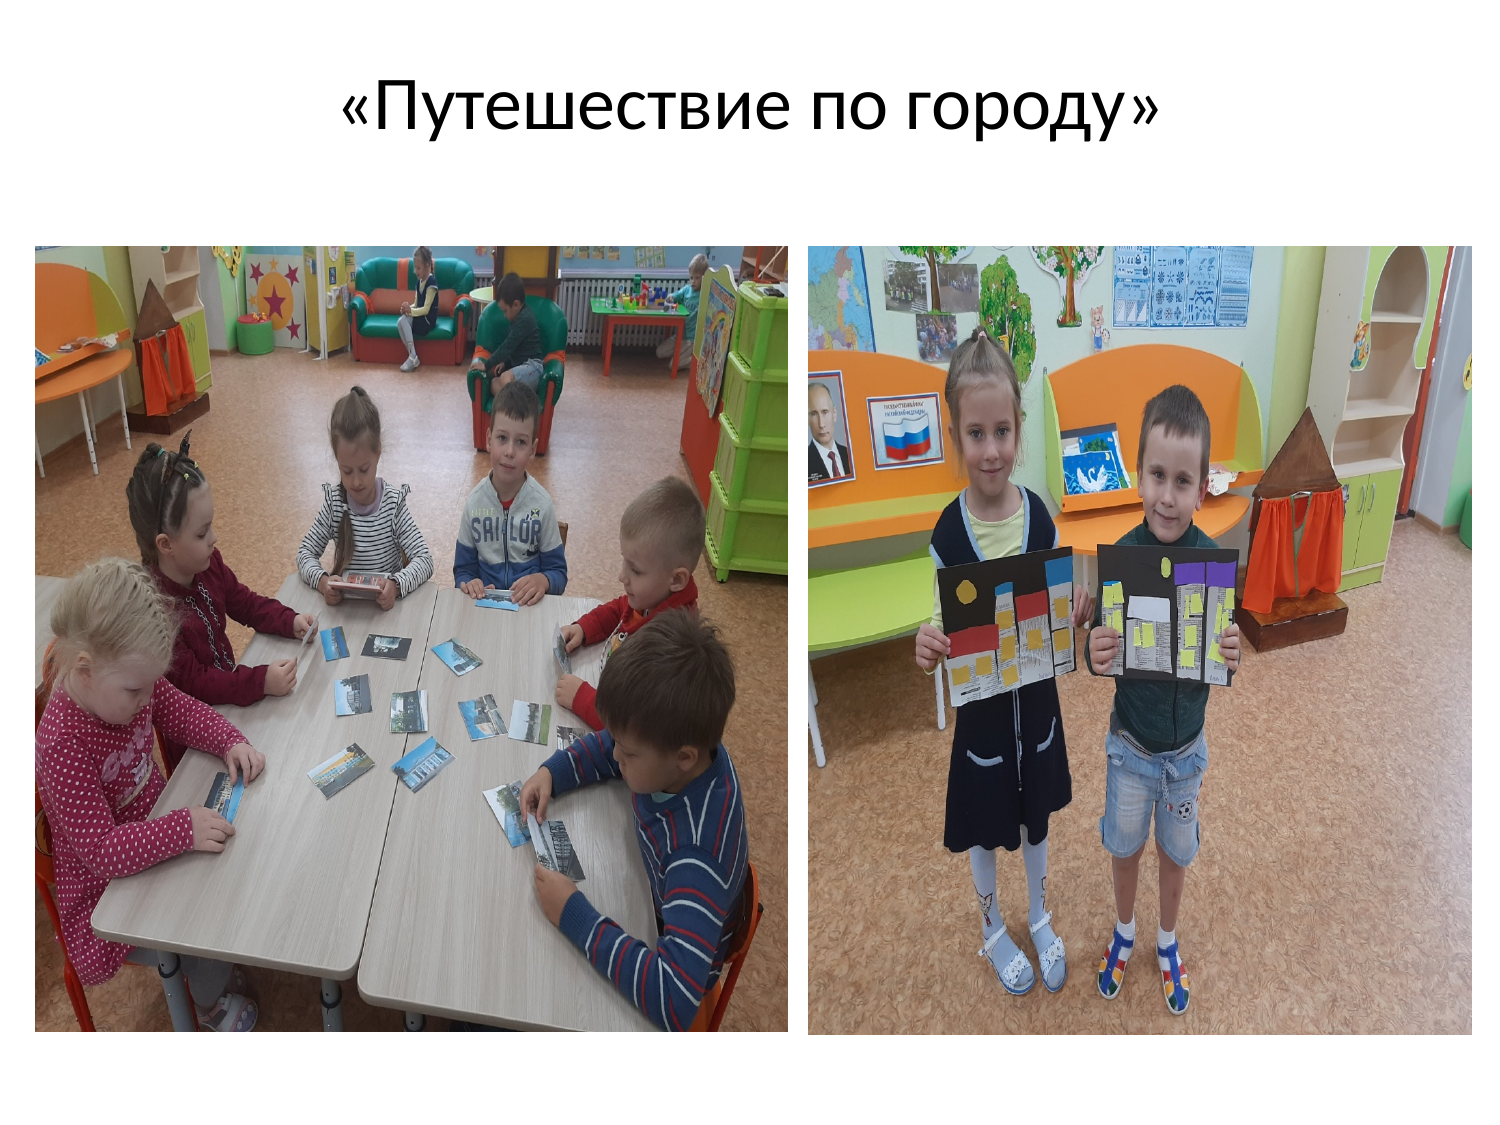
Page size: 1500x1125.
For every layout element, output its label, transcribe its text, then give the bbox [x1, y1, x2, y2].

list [34, 245, 788, 1032]
title «Путешествие по городу» [75, 45, 1425, 153]
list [808, 245, 1472, 1035]
